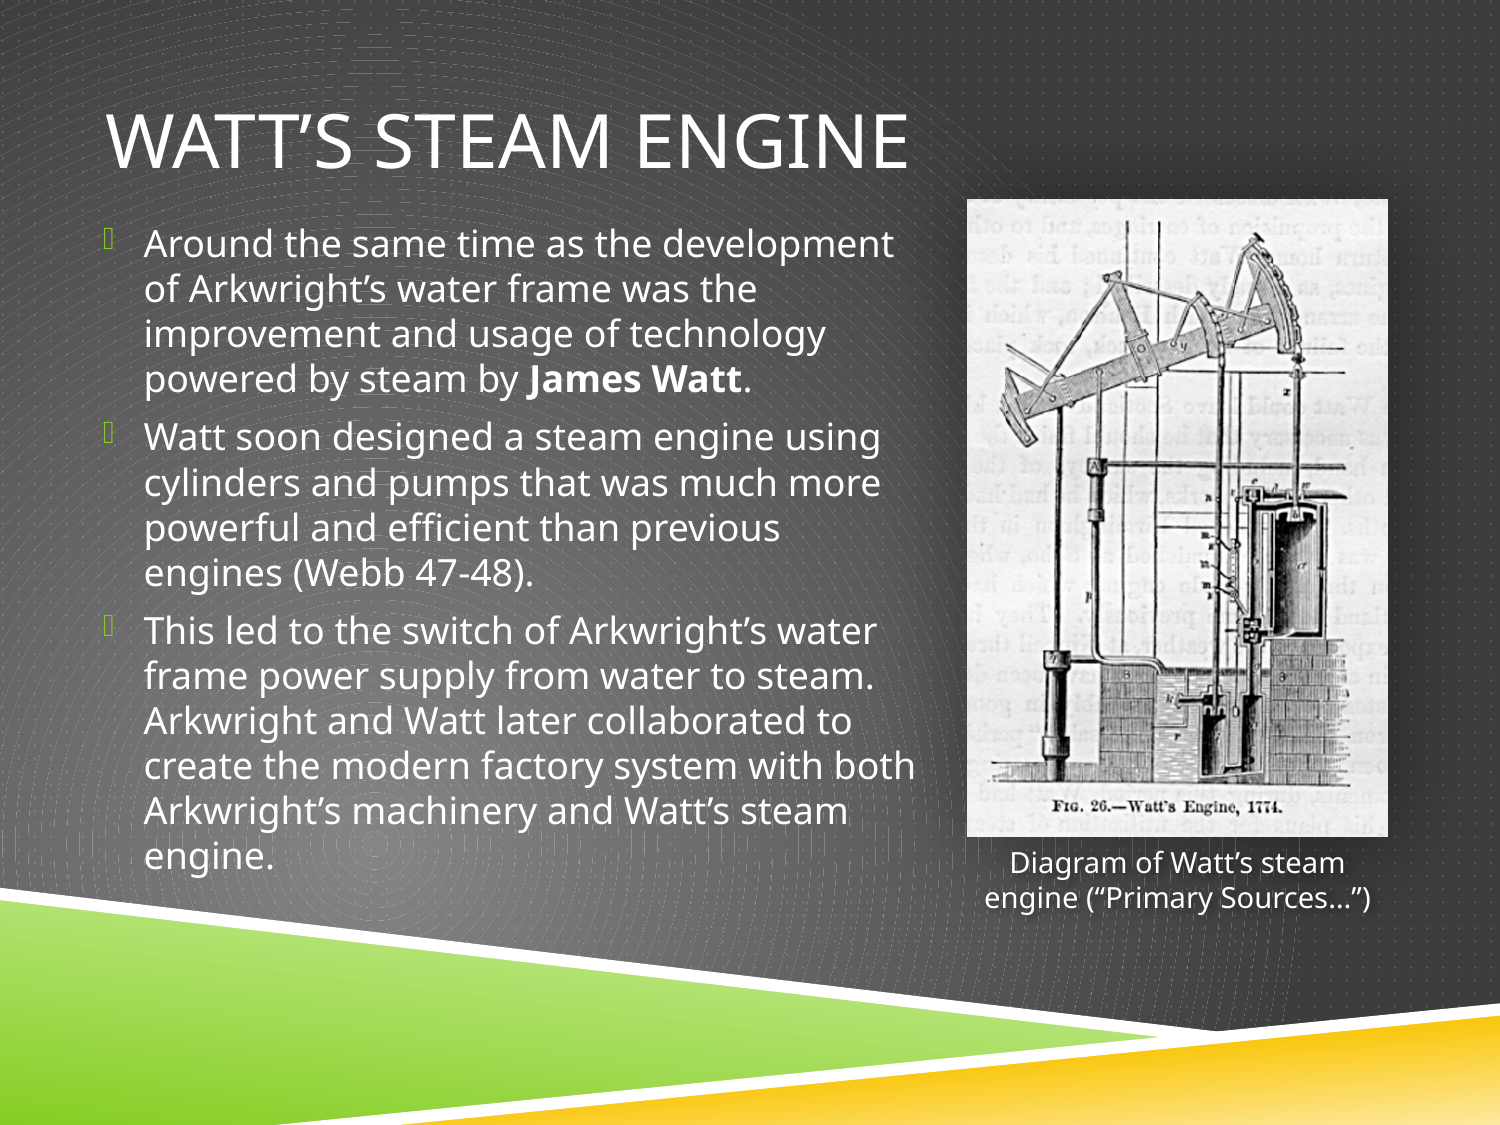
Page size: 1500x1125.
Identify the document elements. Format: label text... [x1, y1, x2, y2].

picture [967, 199, 1388, 838]
title Watt’s Steam Engine [105, 45, 1381, 212]
list Around the same time as the development of Arkwright’s water frame was the improvement and usage of technology powered by steam by James Watt. Watt soon designed a steam engine using cylinders and pumps that was much more powerful and efficient than previous engines (Webb 47-48). This led to the switch of Arkwright’s water frame power supply from water to steam. Arkwright and Watt later collaborated to create the modern factory system with both Arkwright’s machinery and Watt’s steam engine. [93, 212, 931, 888]
text_box Diagram of Watt’s steam engine (“Primary Sources…”) [967, 848, 1388, 922]
